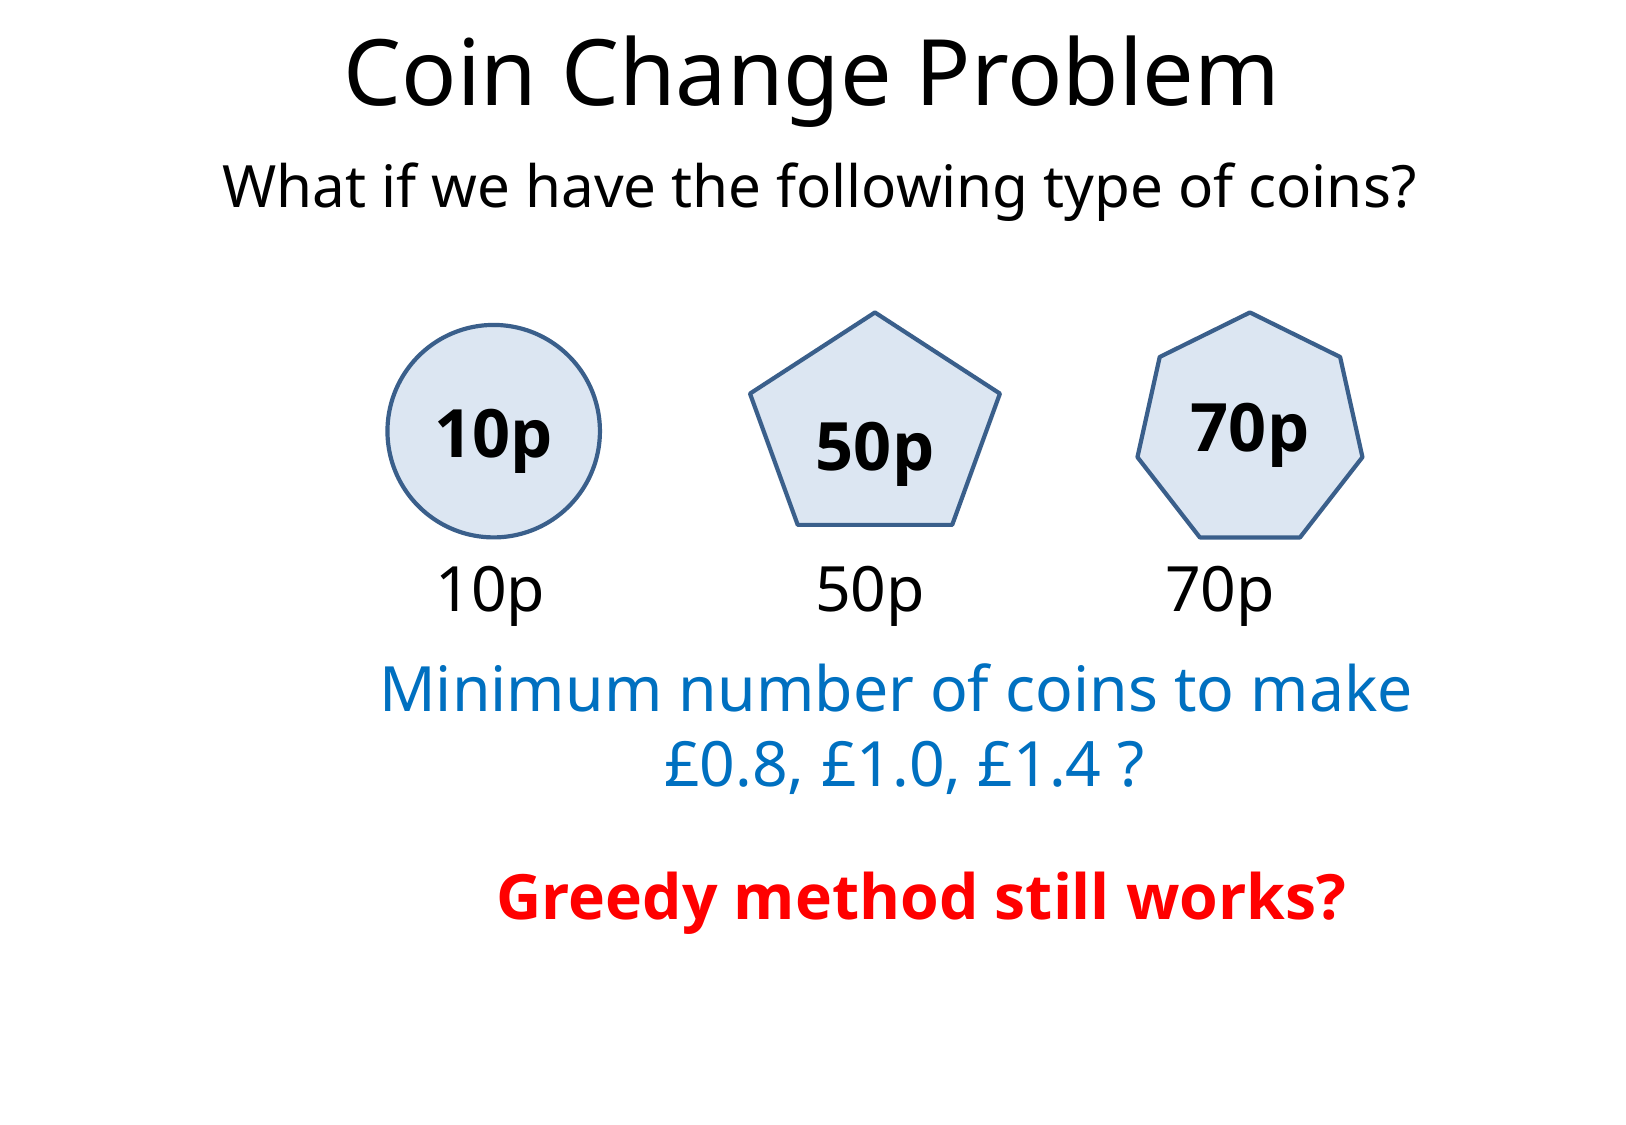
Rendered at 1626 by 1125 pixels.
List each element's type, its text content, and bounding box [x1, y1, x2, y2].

text_box Greedy method still works? [481, 849, 1362, 940]
text_box What if we have the following type of coins? [13, 141, 1625, 227]
text_box 10p [420, 541, 561, 632]
text_box 70p [1135, 310, 1365, 540]
title Coin Change Problem [81, 0, 1544, 141]
text_box 50p [748, 310, 1002, 527]
text_box 70p [1150, 541, 1291, 632]
text_box Minimum number of coins to make £0.8, £1.0, £1.4 ? [364, 641, 1446, 807]
text_box 10p [385, 322, 603, 540]
text_box 50p [800, 541, 941, 632]
